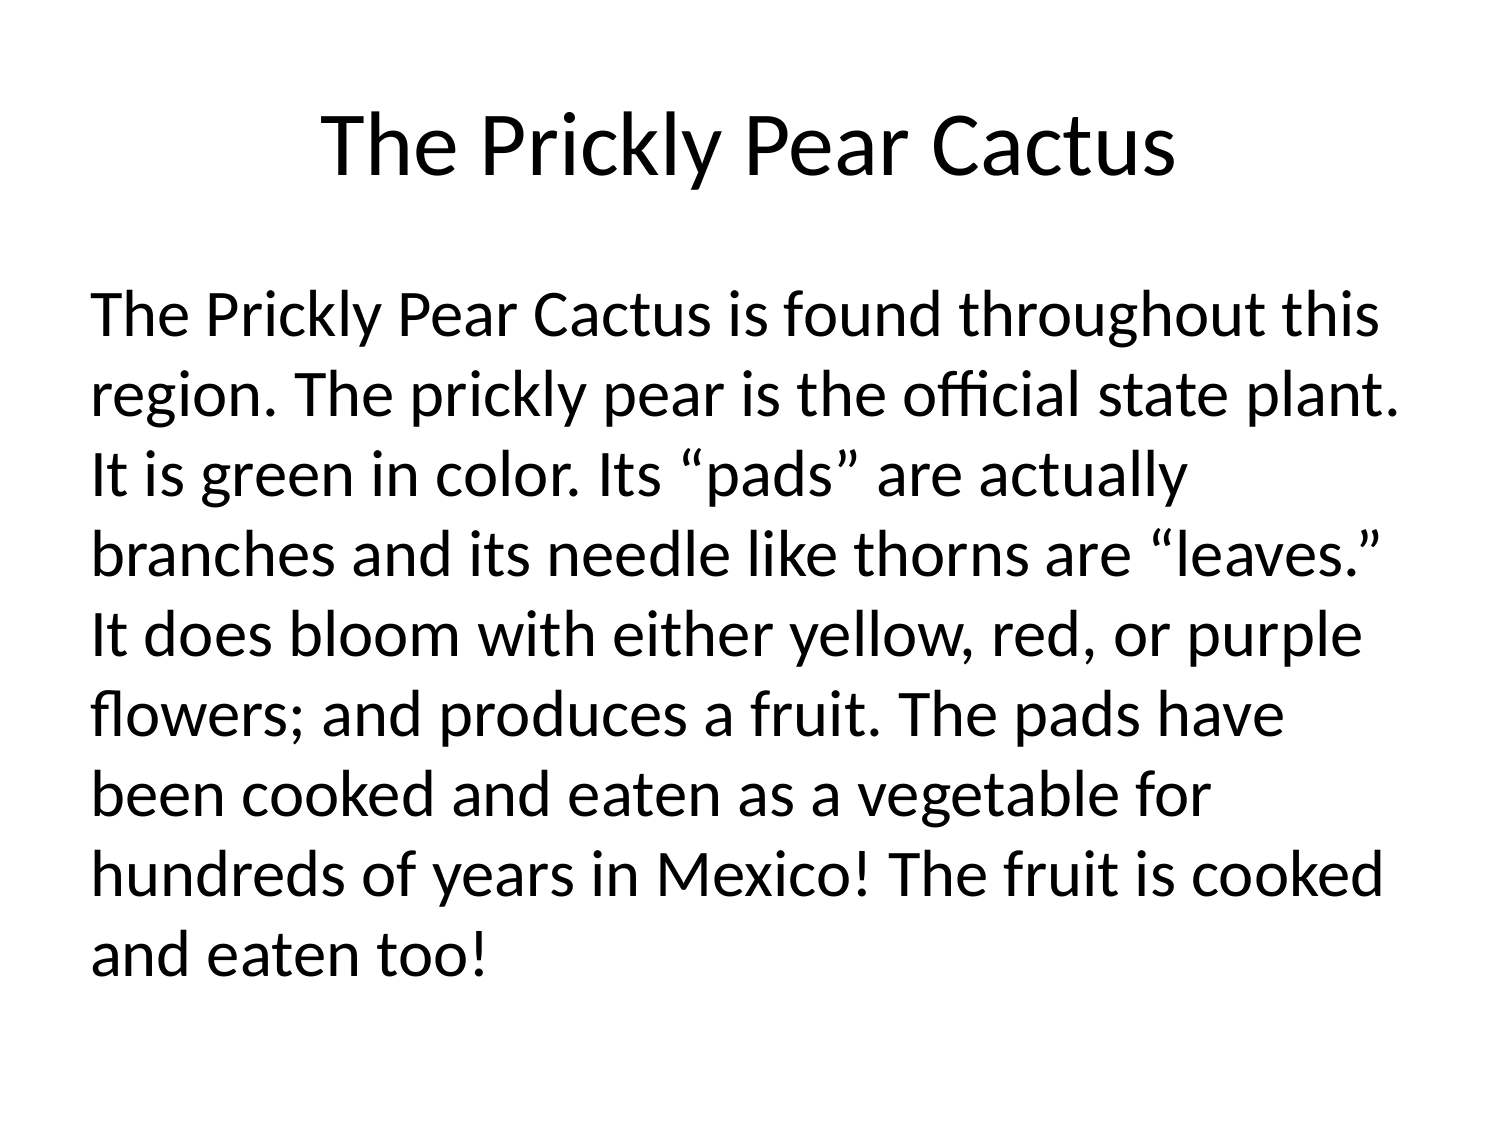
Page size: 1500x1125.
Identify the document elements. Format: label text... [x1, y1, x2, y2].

list The Prickly Pear Cactus is found throughout this region. The prickly pear is the official state plant. It is green in color. Its “pads” are actually branches and its needle like thorns are “leaves.” It does bloom with either yellow, red, or purple flowers; and produces a fruit. The pads have been cooked and eaten as a vegetable for hundreds of years in Mexico! The fruit is cooked and eaten too! [75, 262, 1425, 1005]
title The Prickly Pear Cactus [75, 45, 1425, 233]
